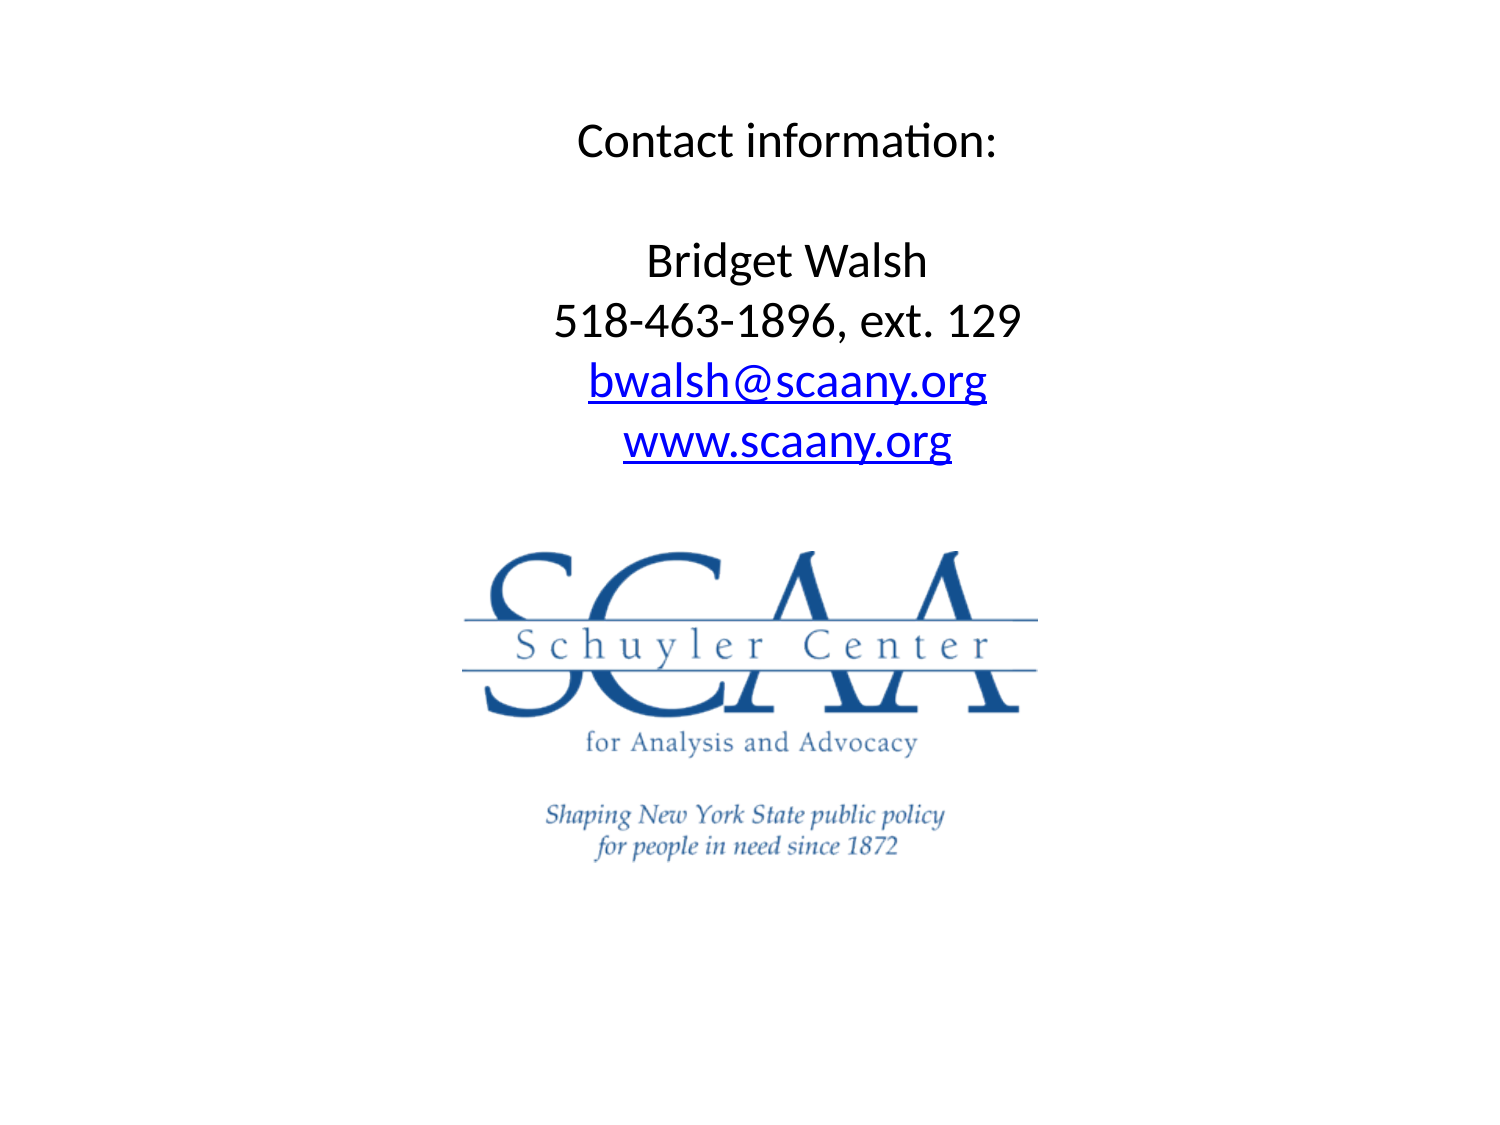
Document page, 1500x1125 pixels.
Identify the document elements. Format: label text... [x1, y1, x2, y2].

text_box Contact information: Bridget Walsh 518-463-1896, ext. 129 bwalsh@scaany.org www.scaany.org [312, 99, 1263, 520]
picture [462, 551, 1038, 863]
